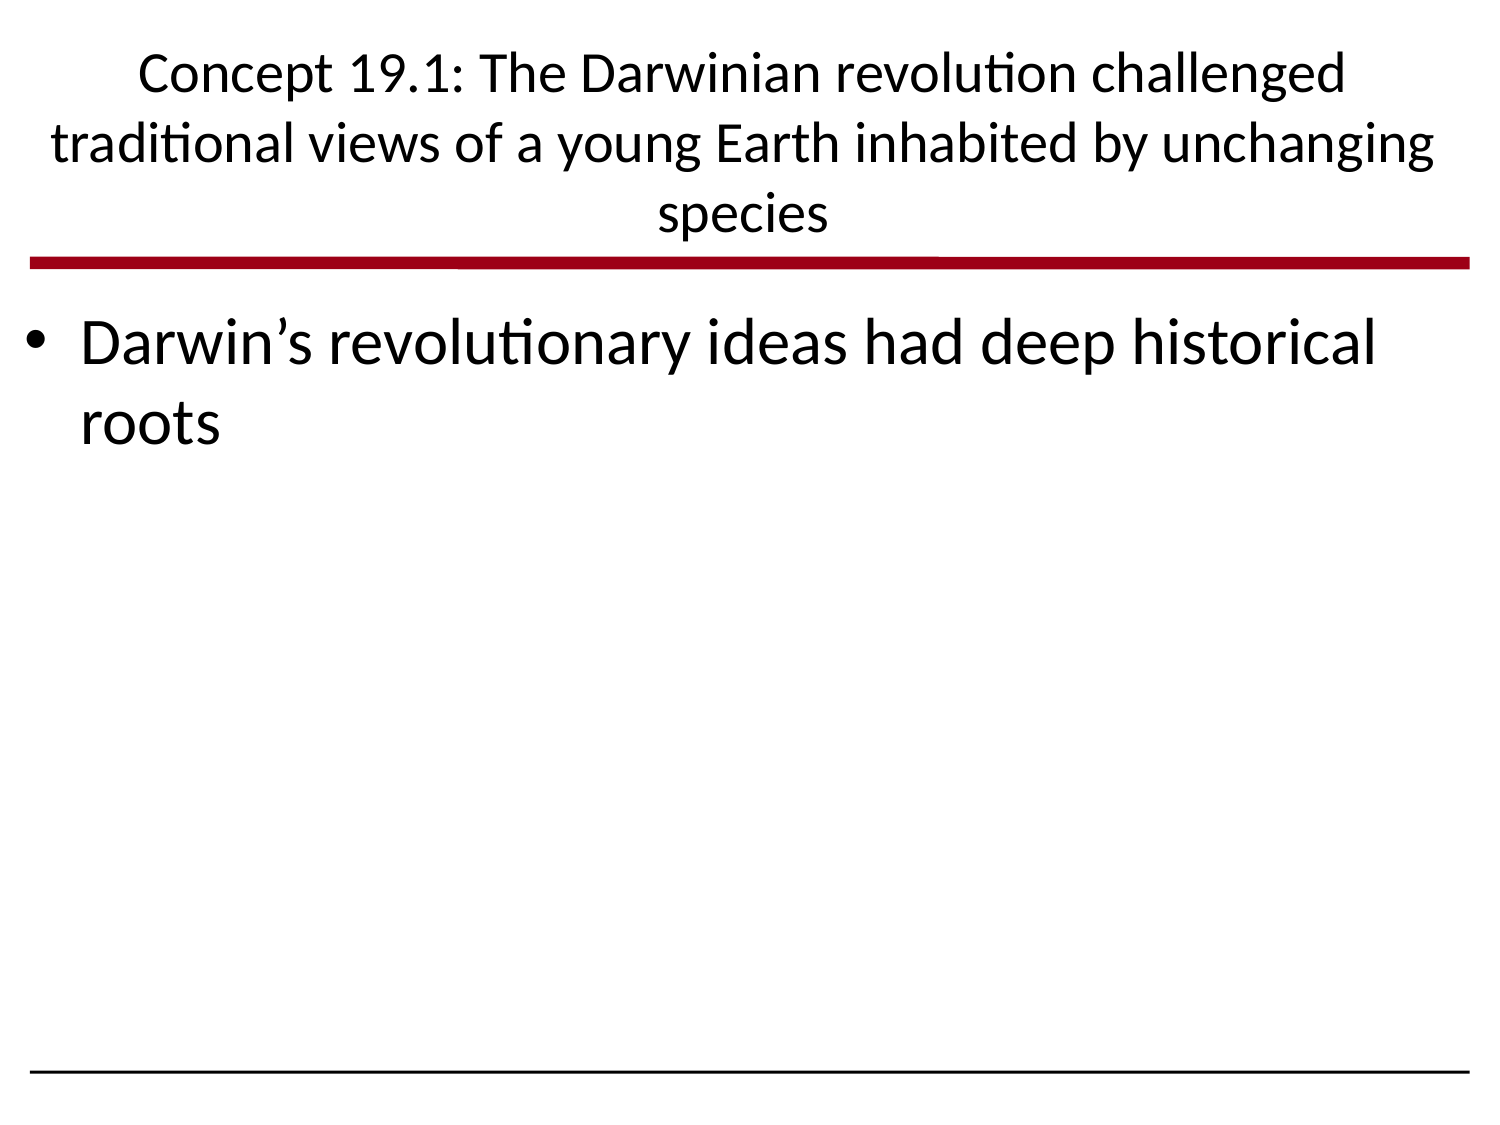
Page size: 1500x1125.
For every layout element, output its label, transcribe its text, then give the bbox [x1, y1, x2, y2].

title Concept 19.1: The Darwinian revolution challenged traditional views of a young Earth inhabited by unchanging species [6, 30, 1471, 248]
list Darwin’s revolutionary ideas had deep historical roots [9, 290, 1475, 632]
